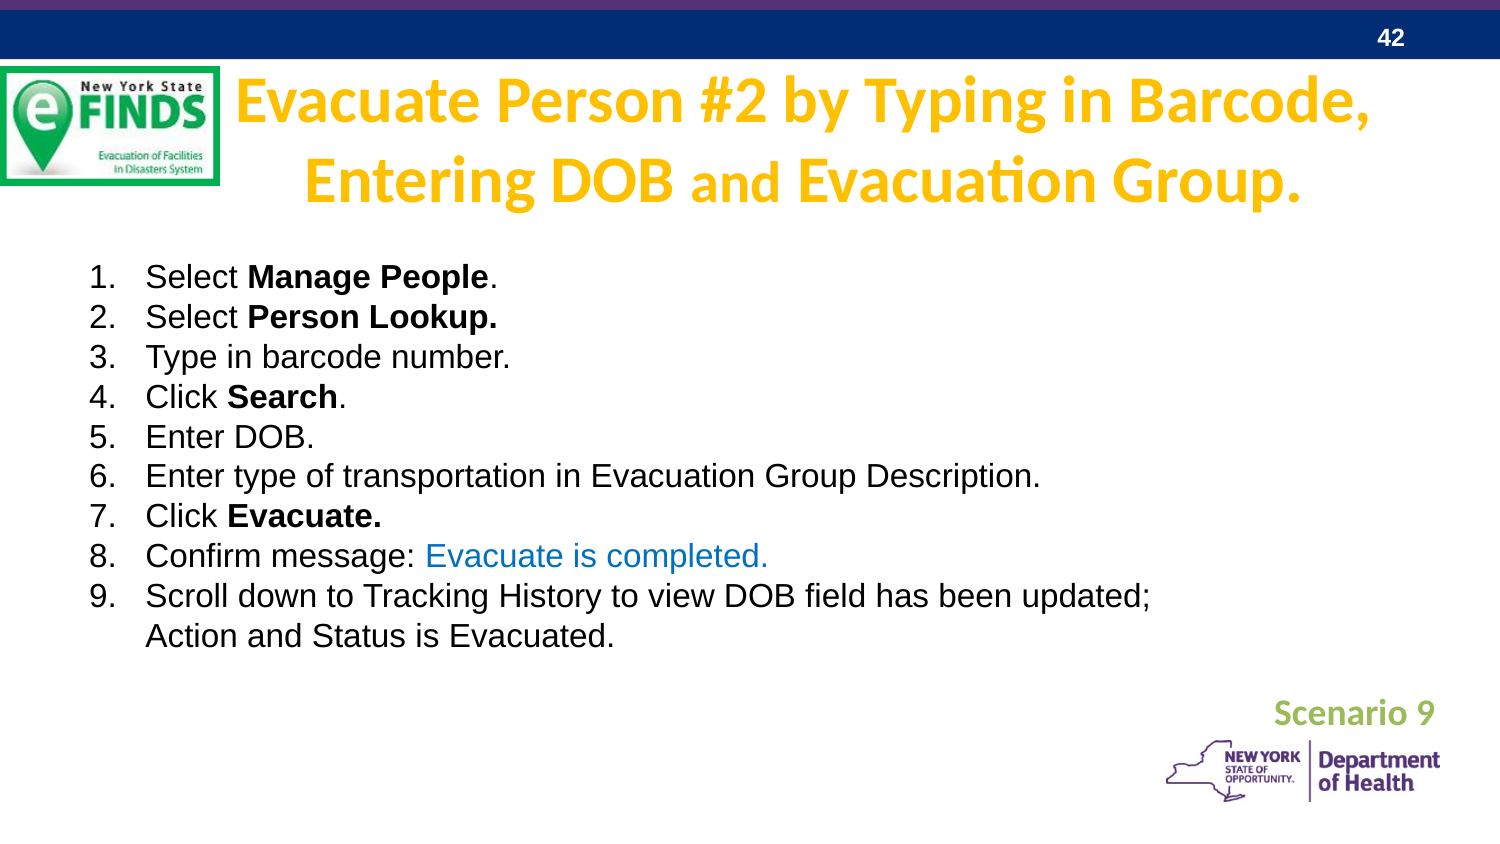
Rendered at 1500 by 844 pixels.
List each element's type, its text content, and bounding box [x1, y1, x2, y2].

picture [0, 65, 220, 186]
text_box Scenario 9 [1248, 680, 1461, 741]
picture [1166, 740, 1440, 802]
text_box Select Manage People. Select Person Lookup. Type in barcode number. Click Search. Enter DOB. Enter type of transportation in Evacuation Group Description. Click Evacuate. Confirm message: Evacuate is completed. Scroll down to Tracking History to view DOB field has been updated; Action and Status is Evacuated. [74, 247, 1173, 702]
title Evacuate Person #2 by Typing in Barcode, Entering DOB and Evacuation Group. [108, 45, 1500, 227]
